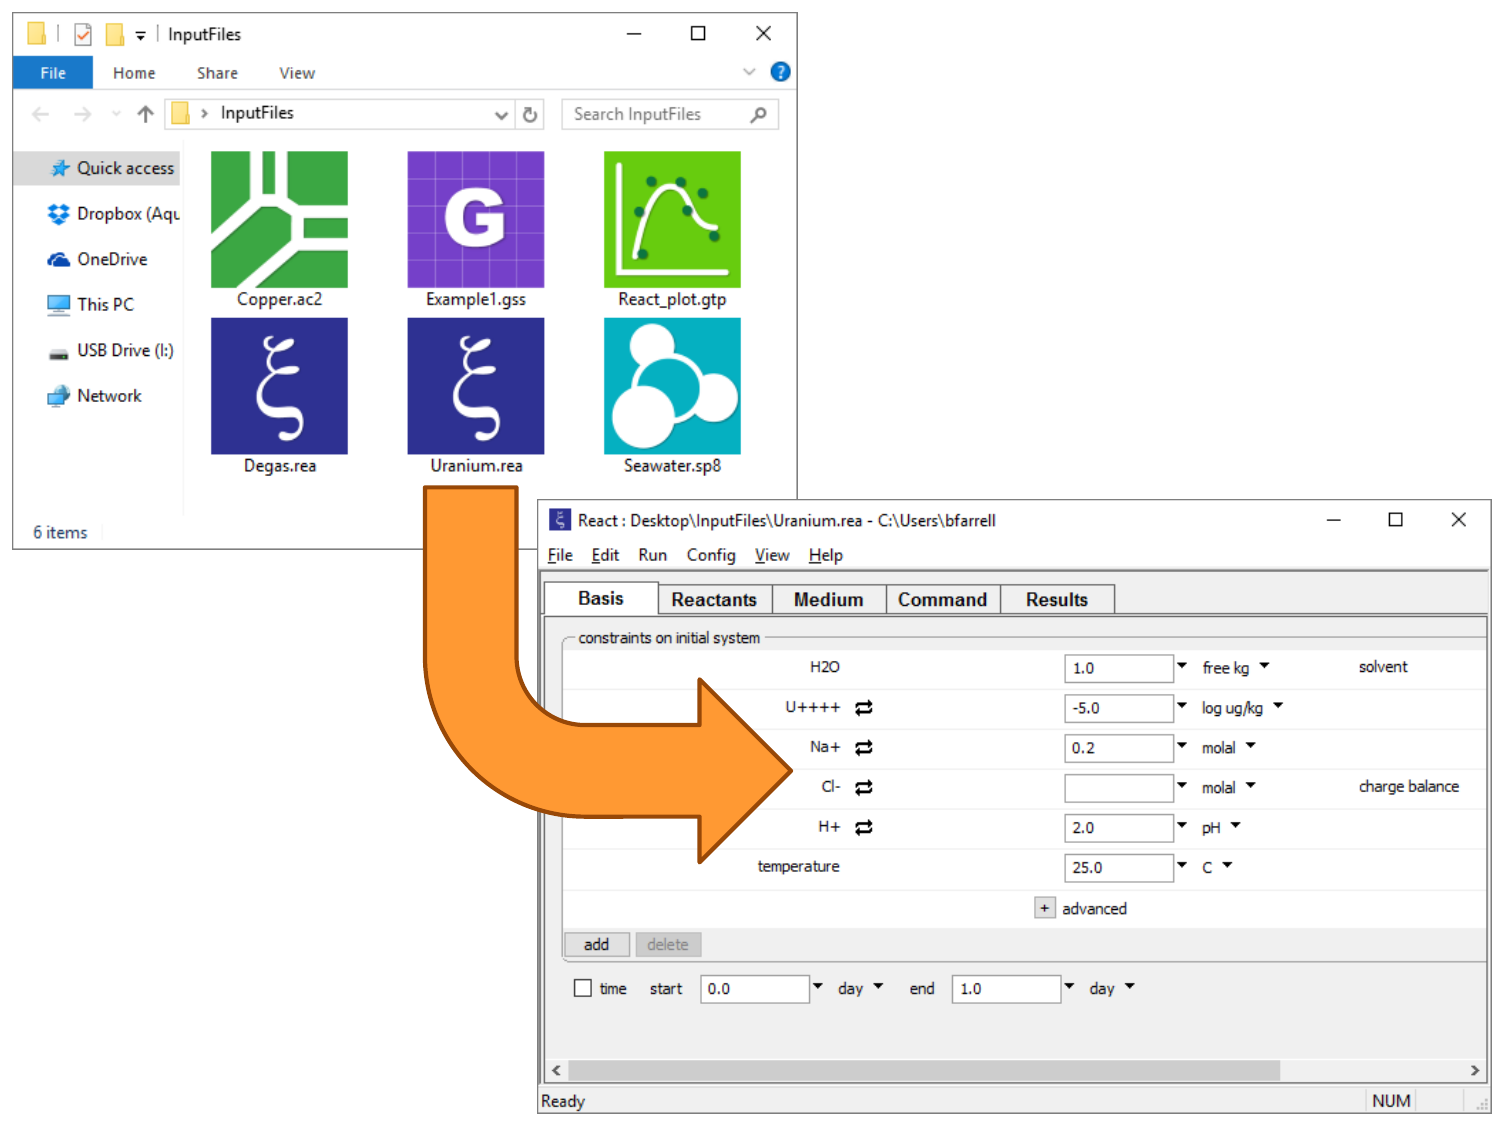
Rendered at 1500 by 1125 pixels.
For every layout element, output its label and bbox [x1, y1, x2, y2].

text_box [424, 560, 532, 808]
picture [12, 12, 1492, 1114]
